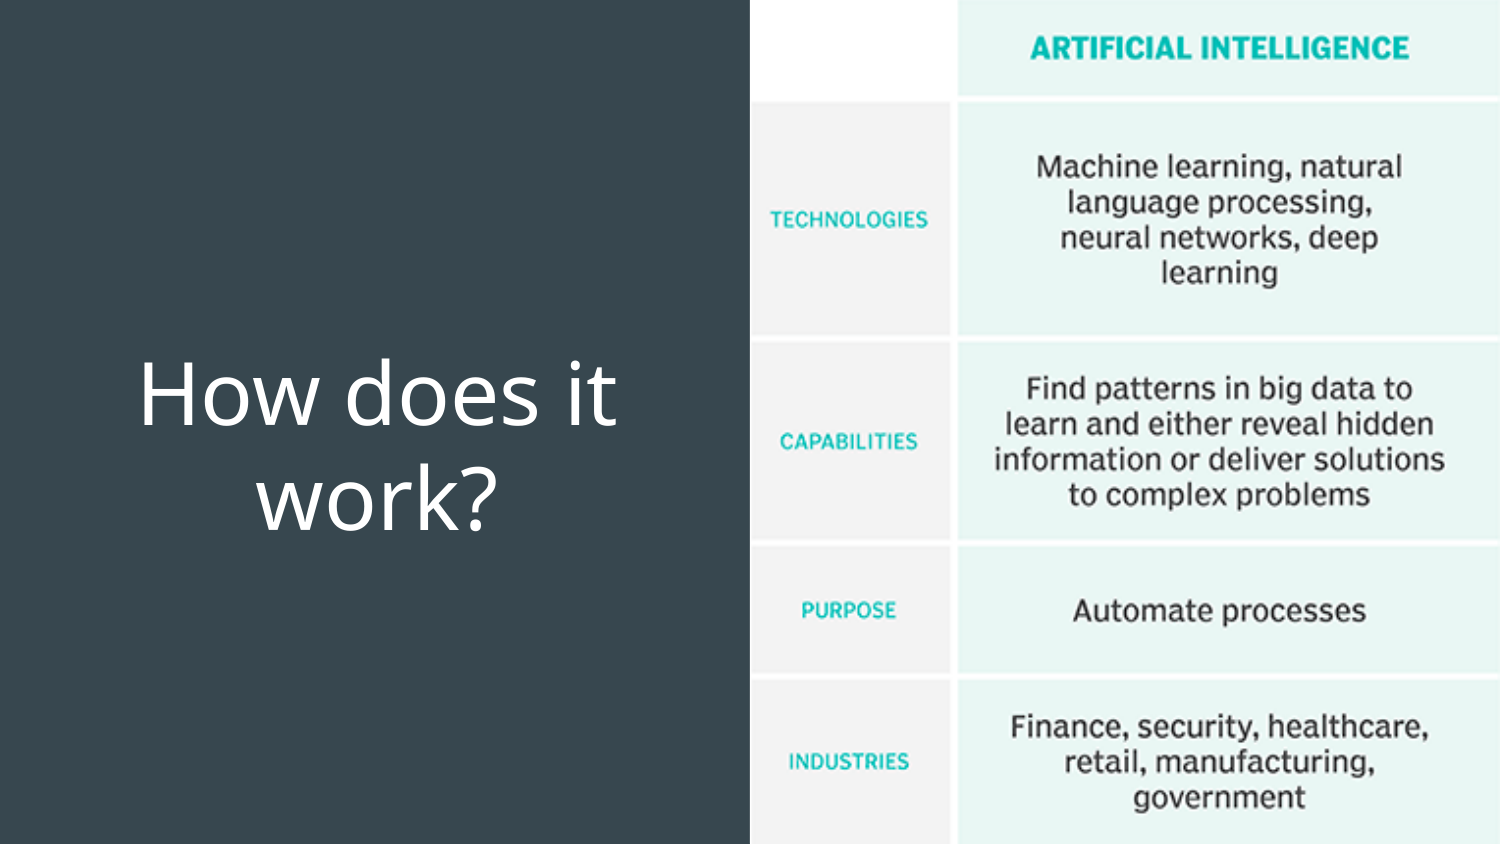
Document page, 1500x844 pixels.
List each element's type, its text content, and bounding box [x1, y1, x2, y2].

title How does it work? [45, 282, 709, 563]
picture [749, 0, 1500, 844]
